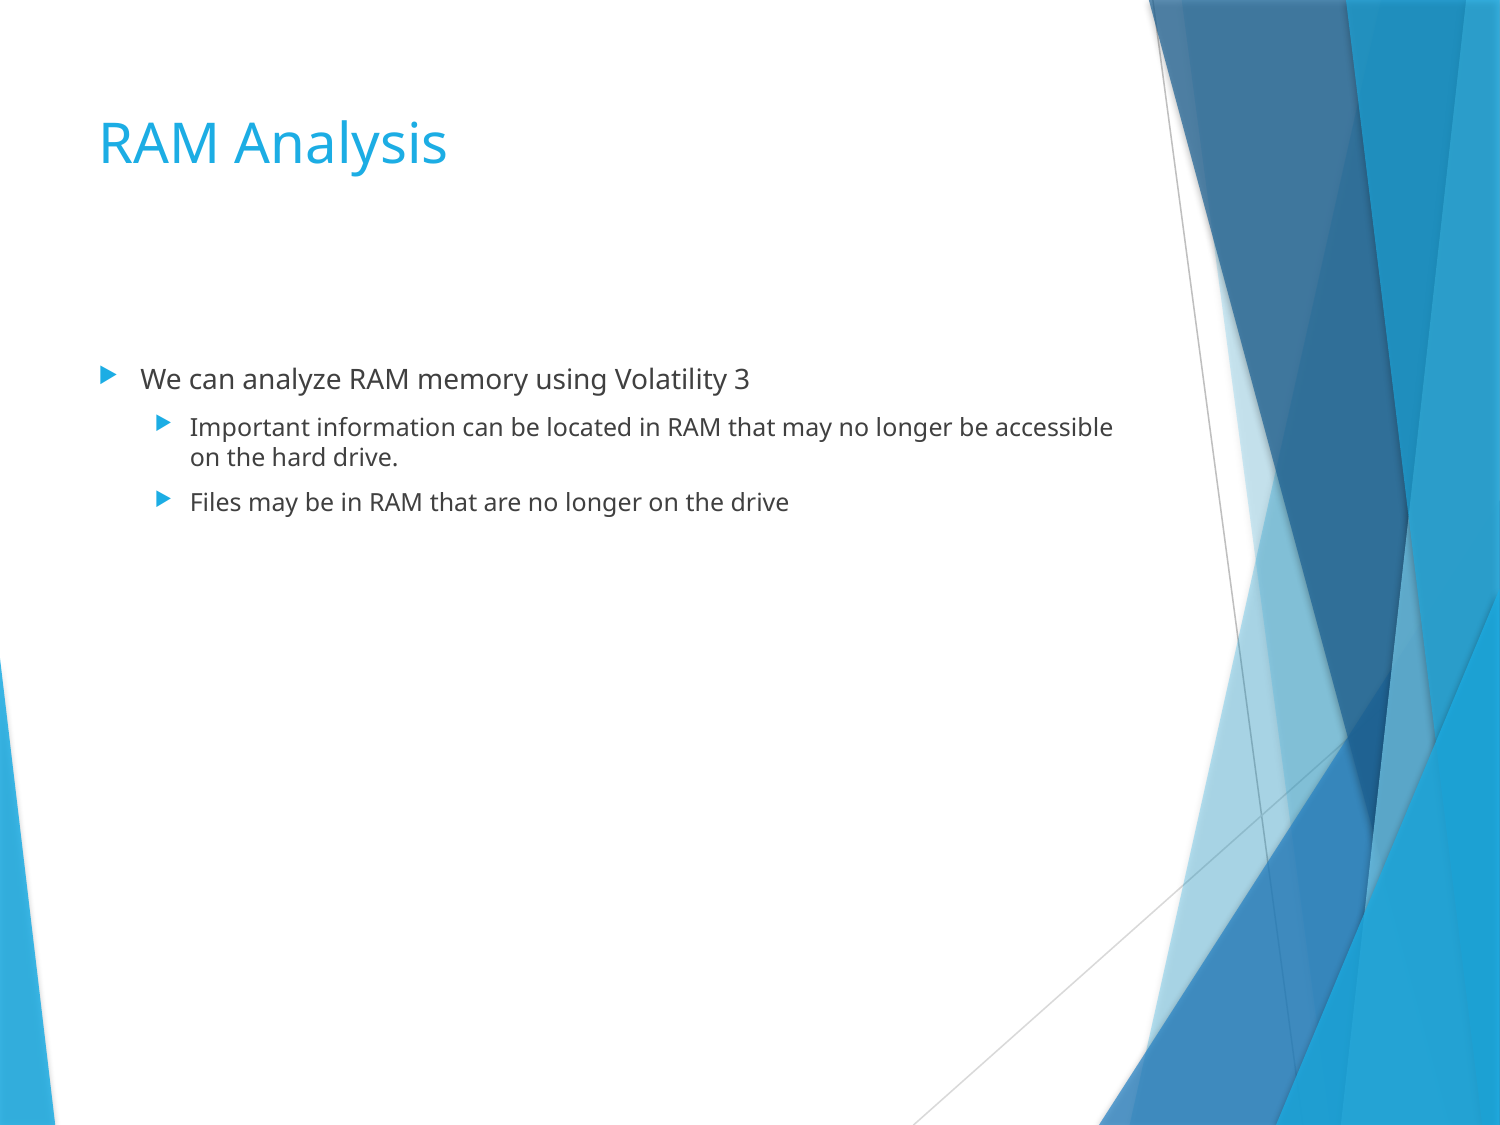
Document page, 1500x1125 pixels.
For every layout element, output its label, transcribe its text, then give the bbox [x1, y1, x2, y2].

title RAM Analysis [83, 99, 1141, 317]
list We can analyze RAM memory using Volatility 3 Important information can be located in RAM that may no longer be accessible on the hard drive. Files may be in RAM that are no longer on the drive [83, 354, 1141, 992]
